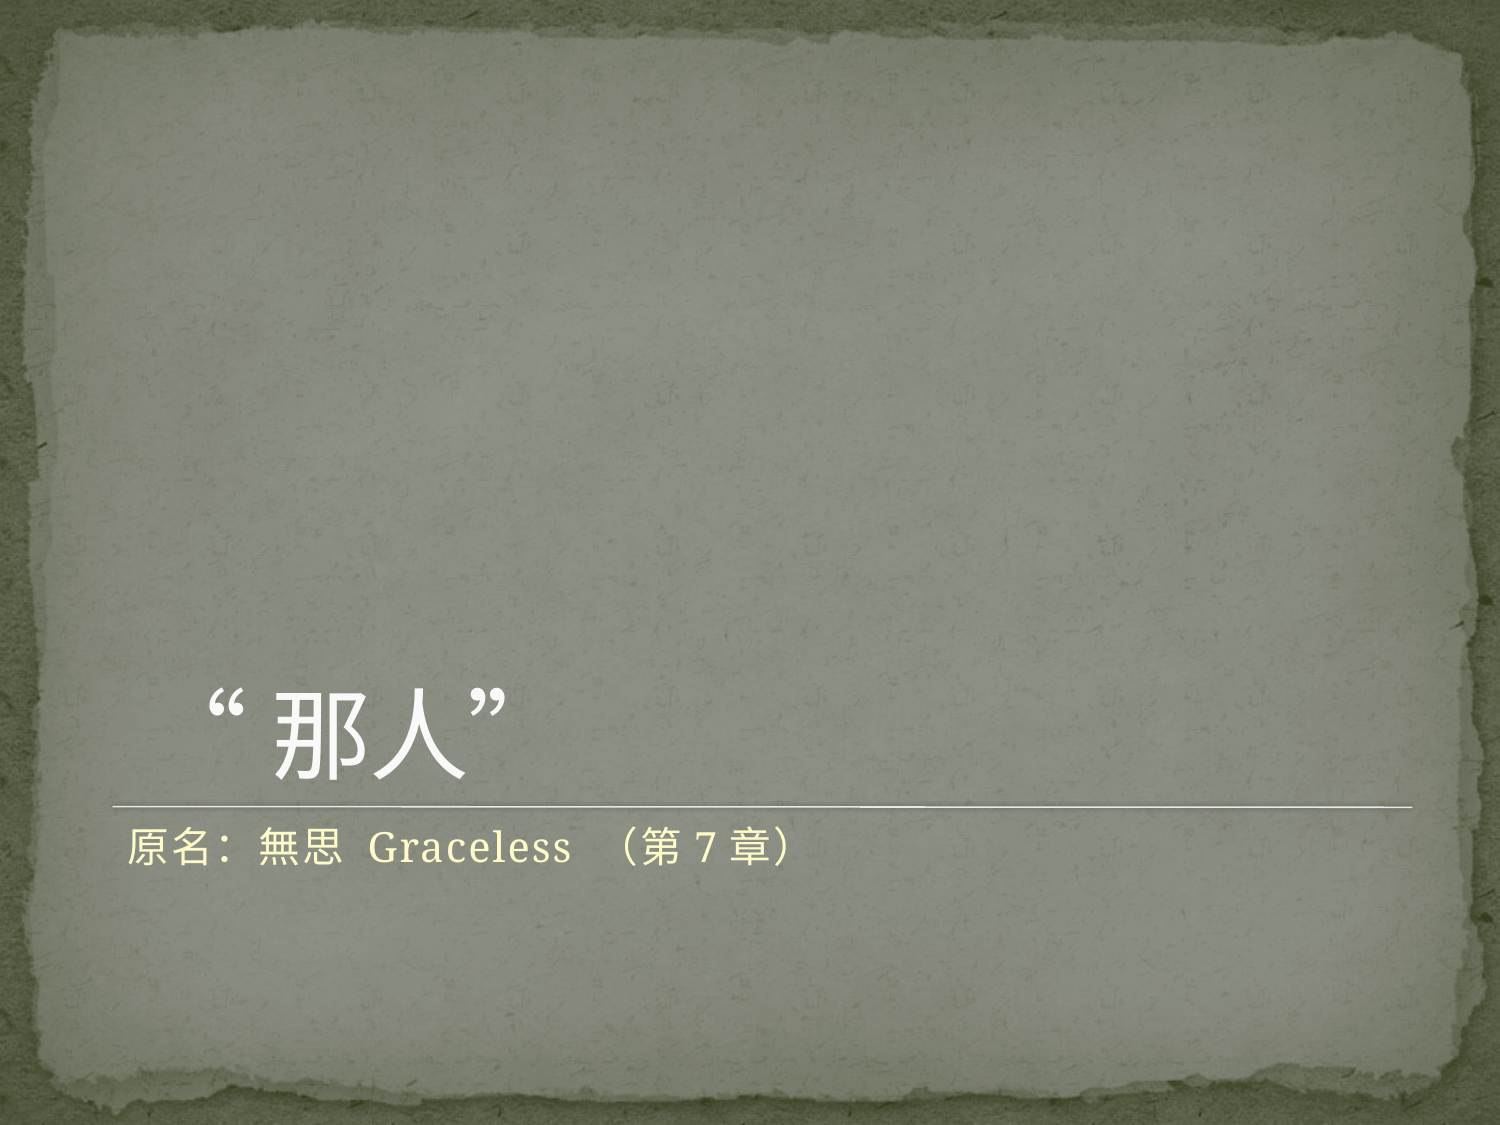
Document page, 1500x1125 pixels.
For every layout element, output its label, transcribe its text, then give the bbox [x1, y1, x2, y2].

list 原名：無思 Graceless （第7章） [112, 813, 1413, 975]
title “那人” [112, 574, 1413, 800]
